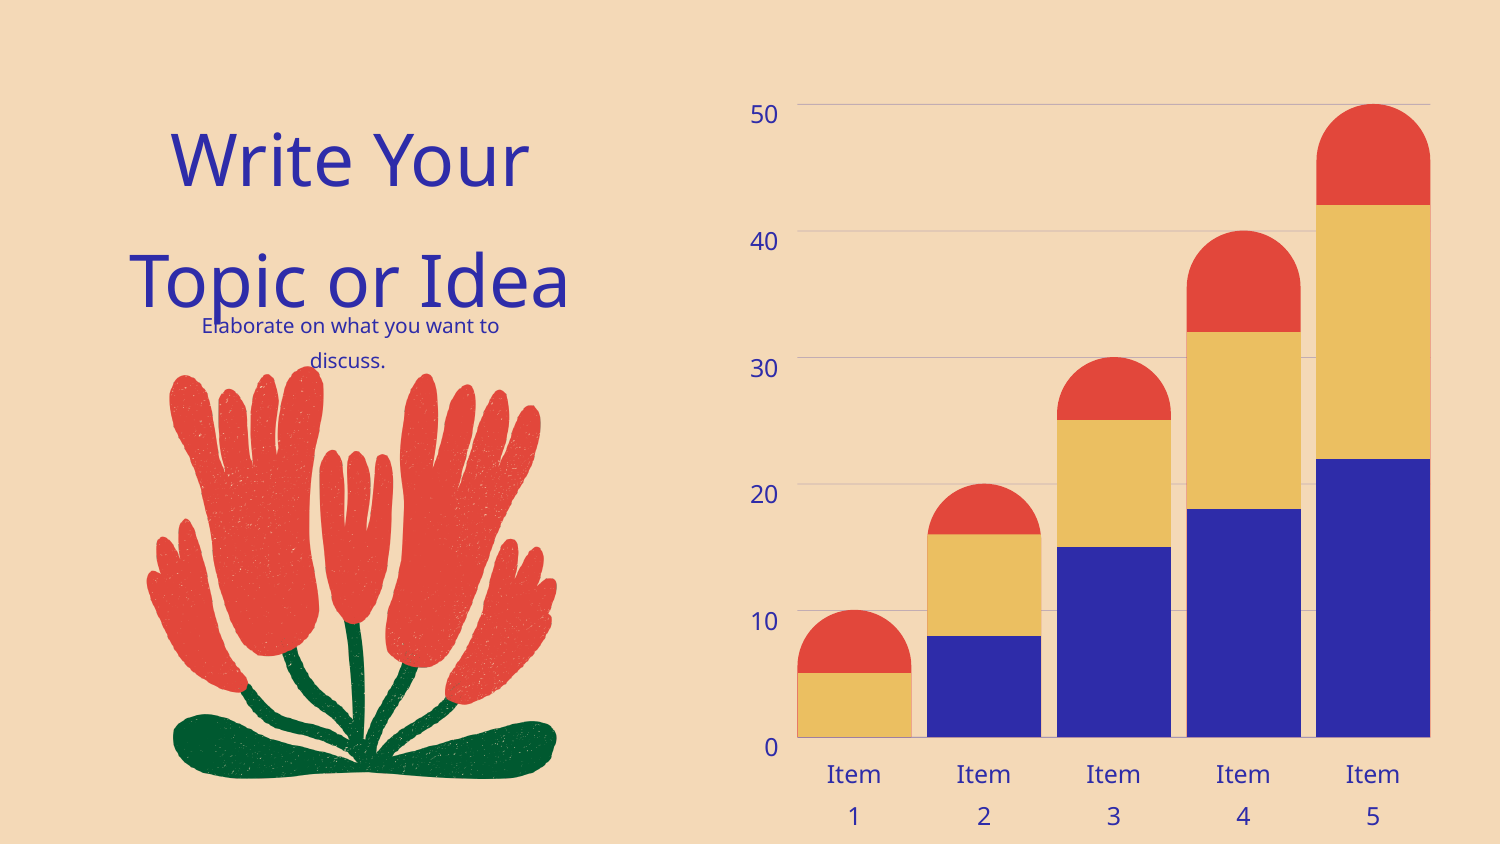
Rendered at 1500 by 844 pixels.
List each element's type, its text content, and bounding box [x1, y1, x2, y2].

text_box Elaborate on what you want to discuss. [170, 302, 531, 365]
text_box Write Your Topic or Idea [113, 79, 589, 323]
picture [144, 366, 557, 780]
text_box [749, 87, 1431, 780]
